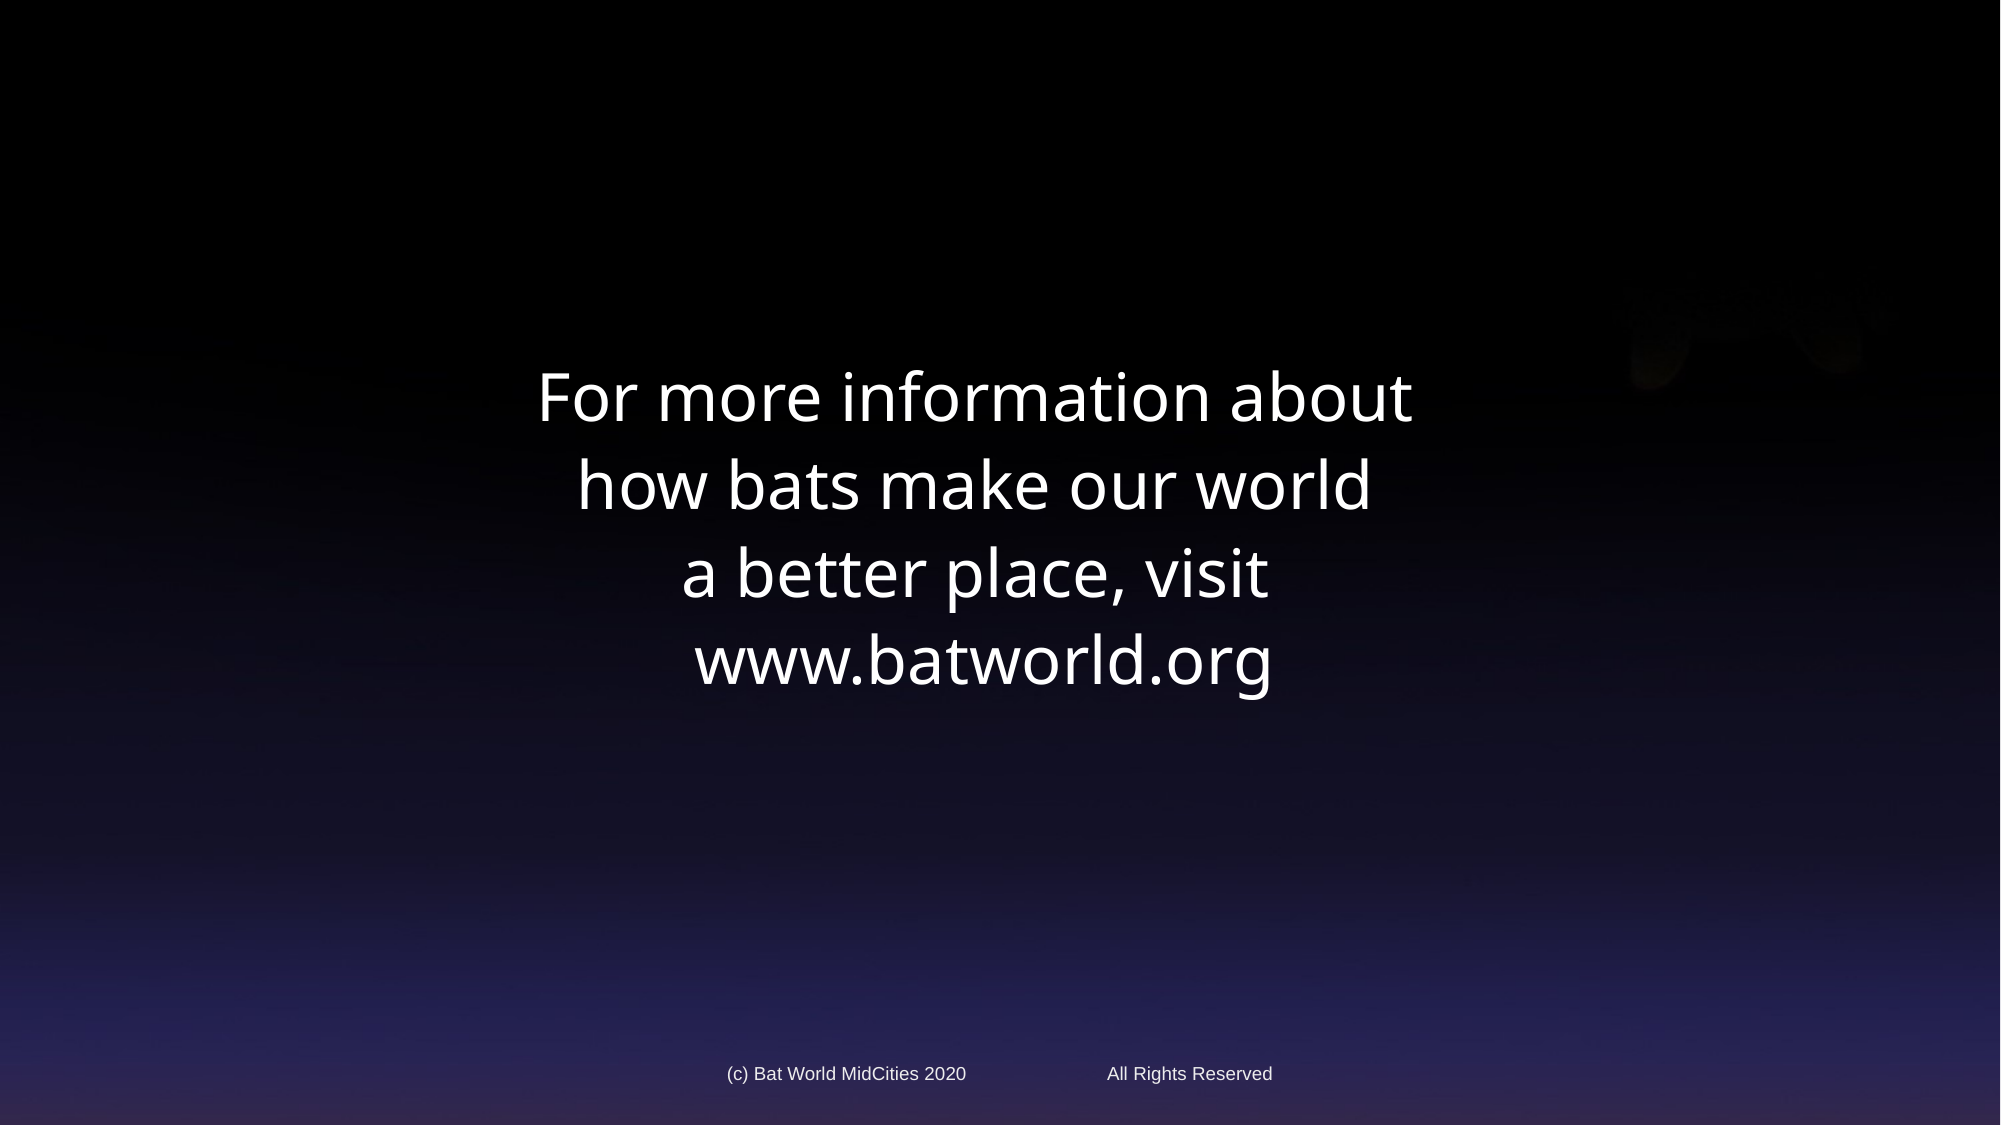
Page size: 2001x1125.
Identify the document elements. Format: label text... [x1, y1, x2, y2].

footer (c) Bat World MidCities 2020 All Rights Reserved [662, 1042, 1338, 1103]
picture [0, 0, 2001, 1125]
list For more information about how bats make our world a better place, visit www.batworld.org [145, 174, 1824, 889]
